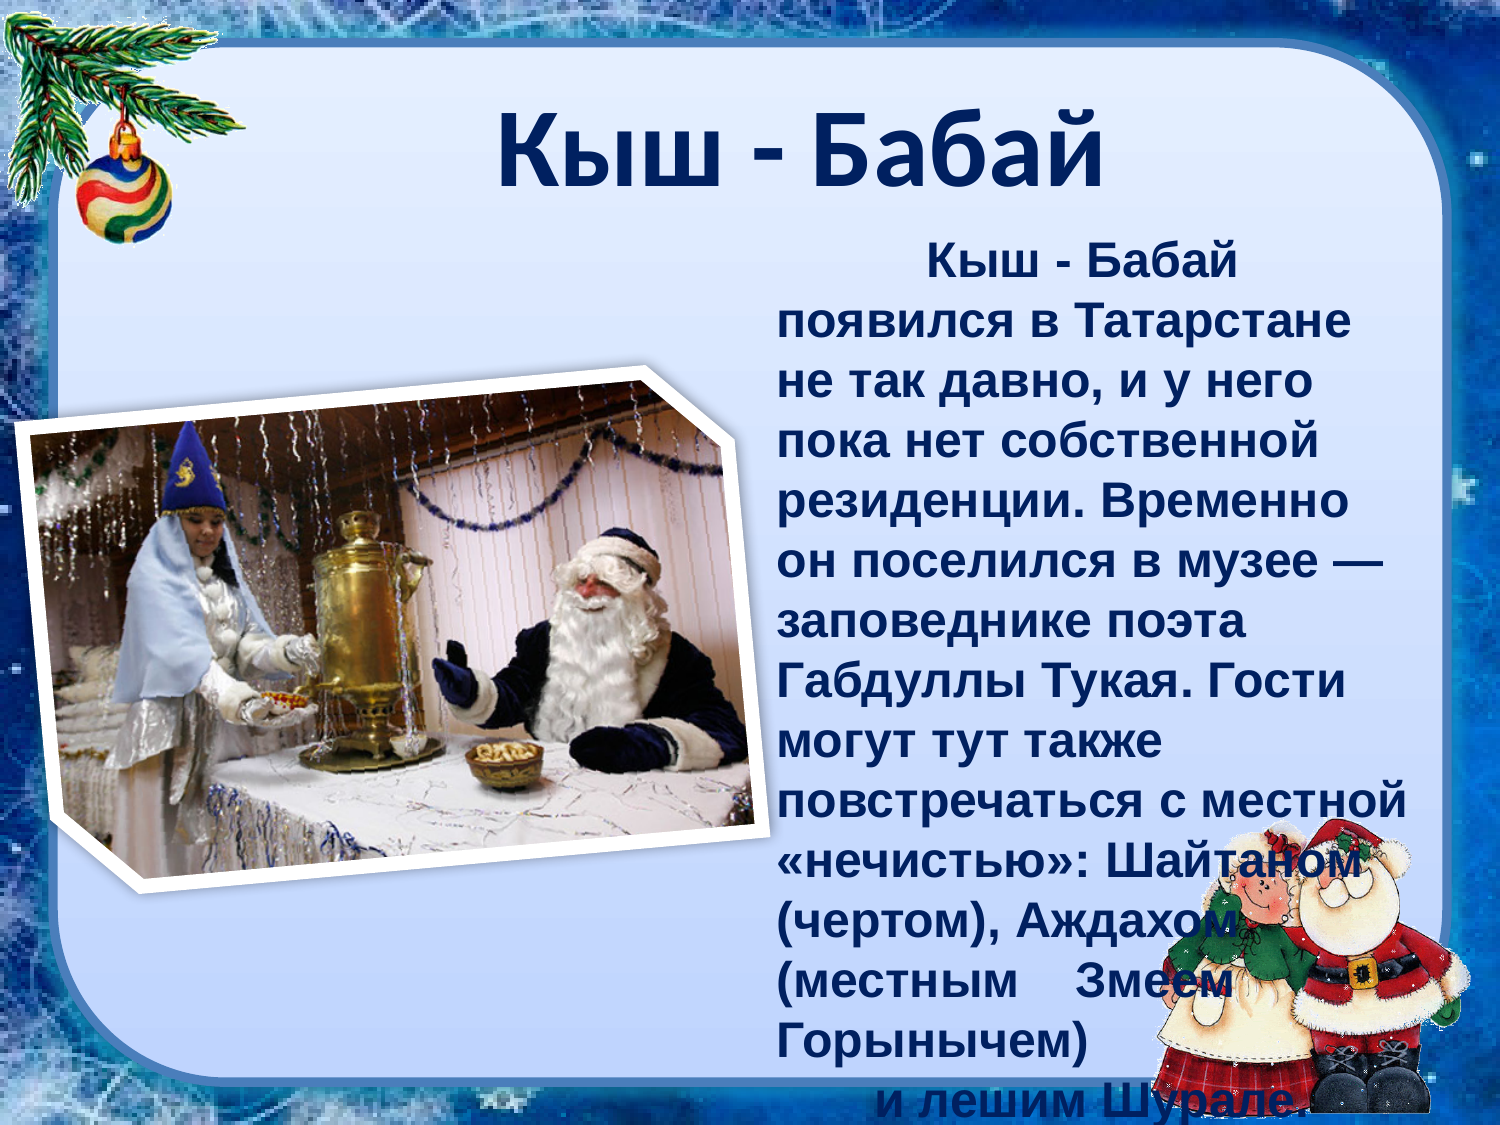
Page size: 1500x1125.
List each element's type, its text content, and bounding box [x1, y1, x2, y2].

picture [0, 0, 1500, 1125]
title Кыш - Бабай [253, 66, 1376, 268]
subtitle Кыш - Бабай появился в Татарстане не так давно, и у него пока нет собственной резиденции. Временно он поселился в музее — заповеднике поэта Габдуллы Тукая. Гости могут тут также повстречаться с местной «нечистью»: Шайтаном (чертом), Аждахом (местным Змеем Горынычем) и лешим Шурале. [761, 219, 1436, 1047]
